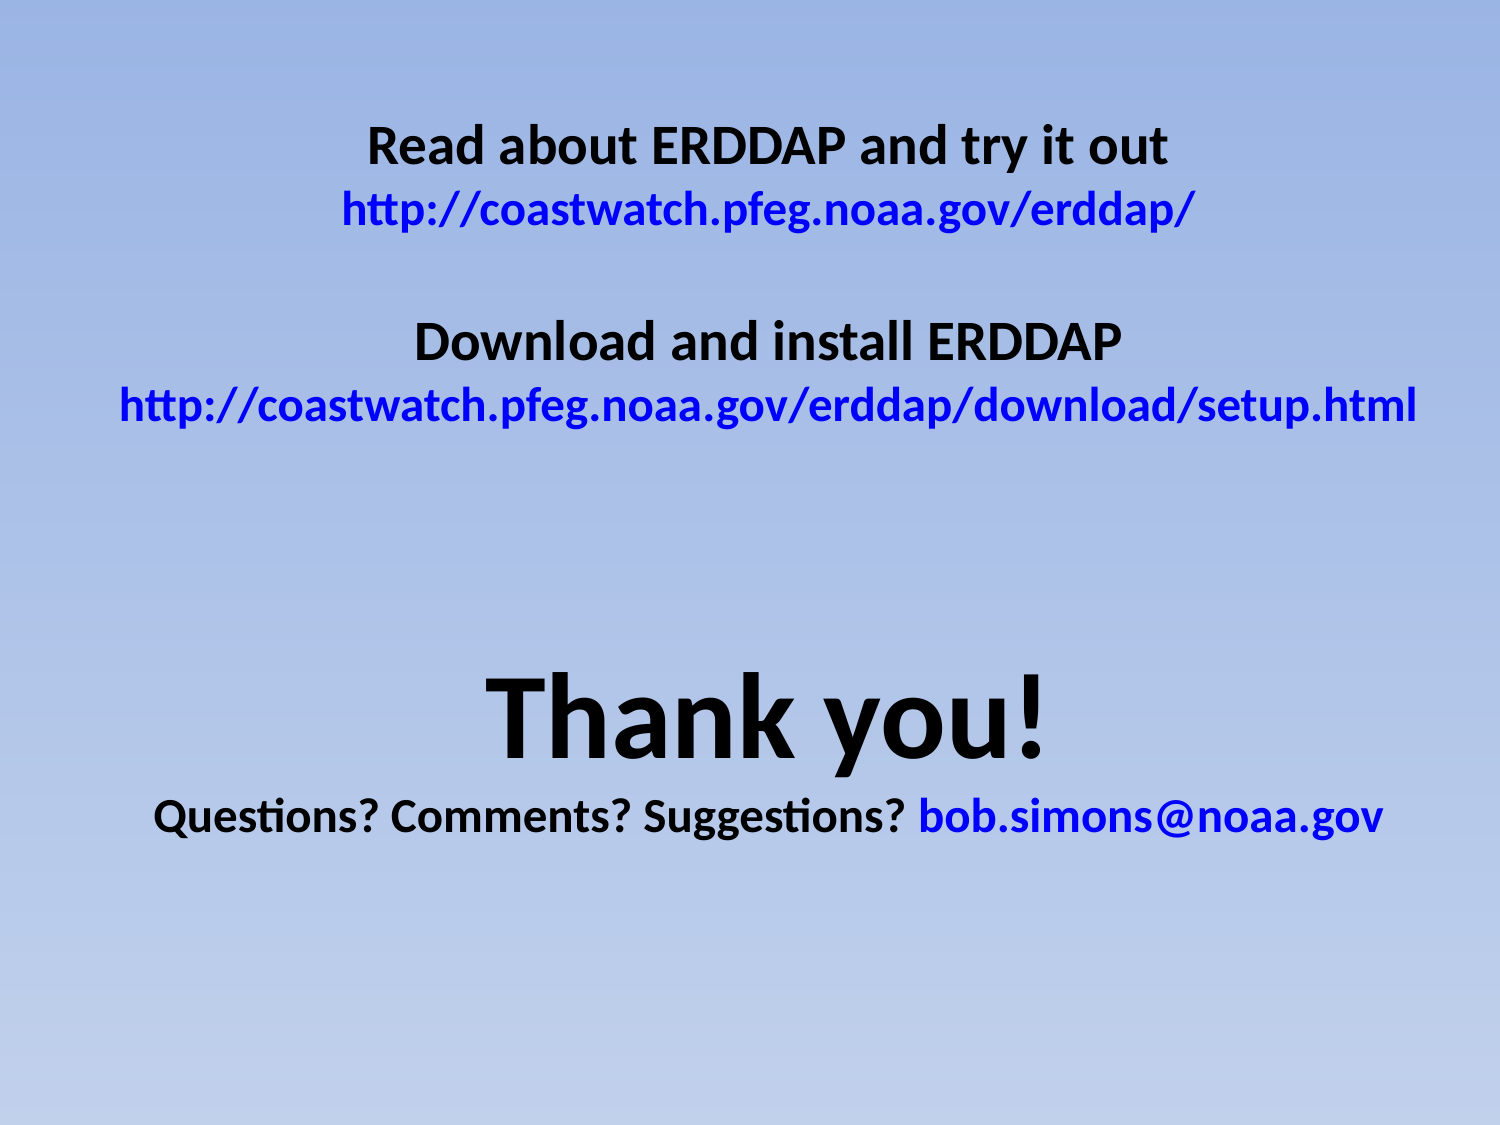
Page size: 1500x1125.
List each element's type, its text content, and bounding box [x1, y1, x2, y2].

title Read about ERDDAP and try it out http://coastwatch.pfeg.noaa.gov/erddap/ Download and install ERDDAP http://coastwatch.pfeg.noaa.gov/erddap/download/setup.html Thank you! Questions? Comments? Suggestions? bob.simons@noaa.gov [75, 99, 1463, 850]
